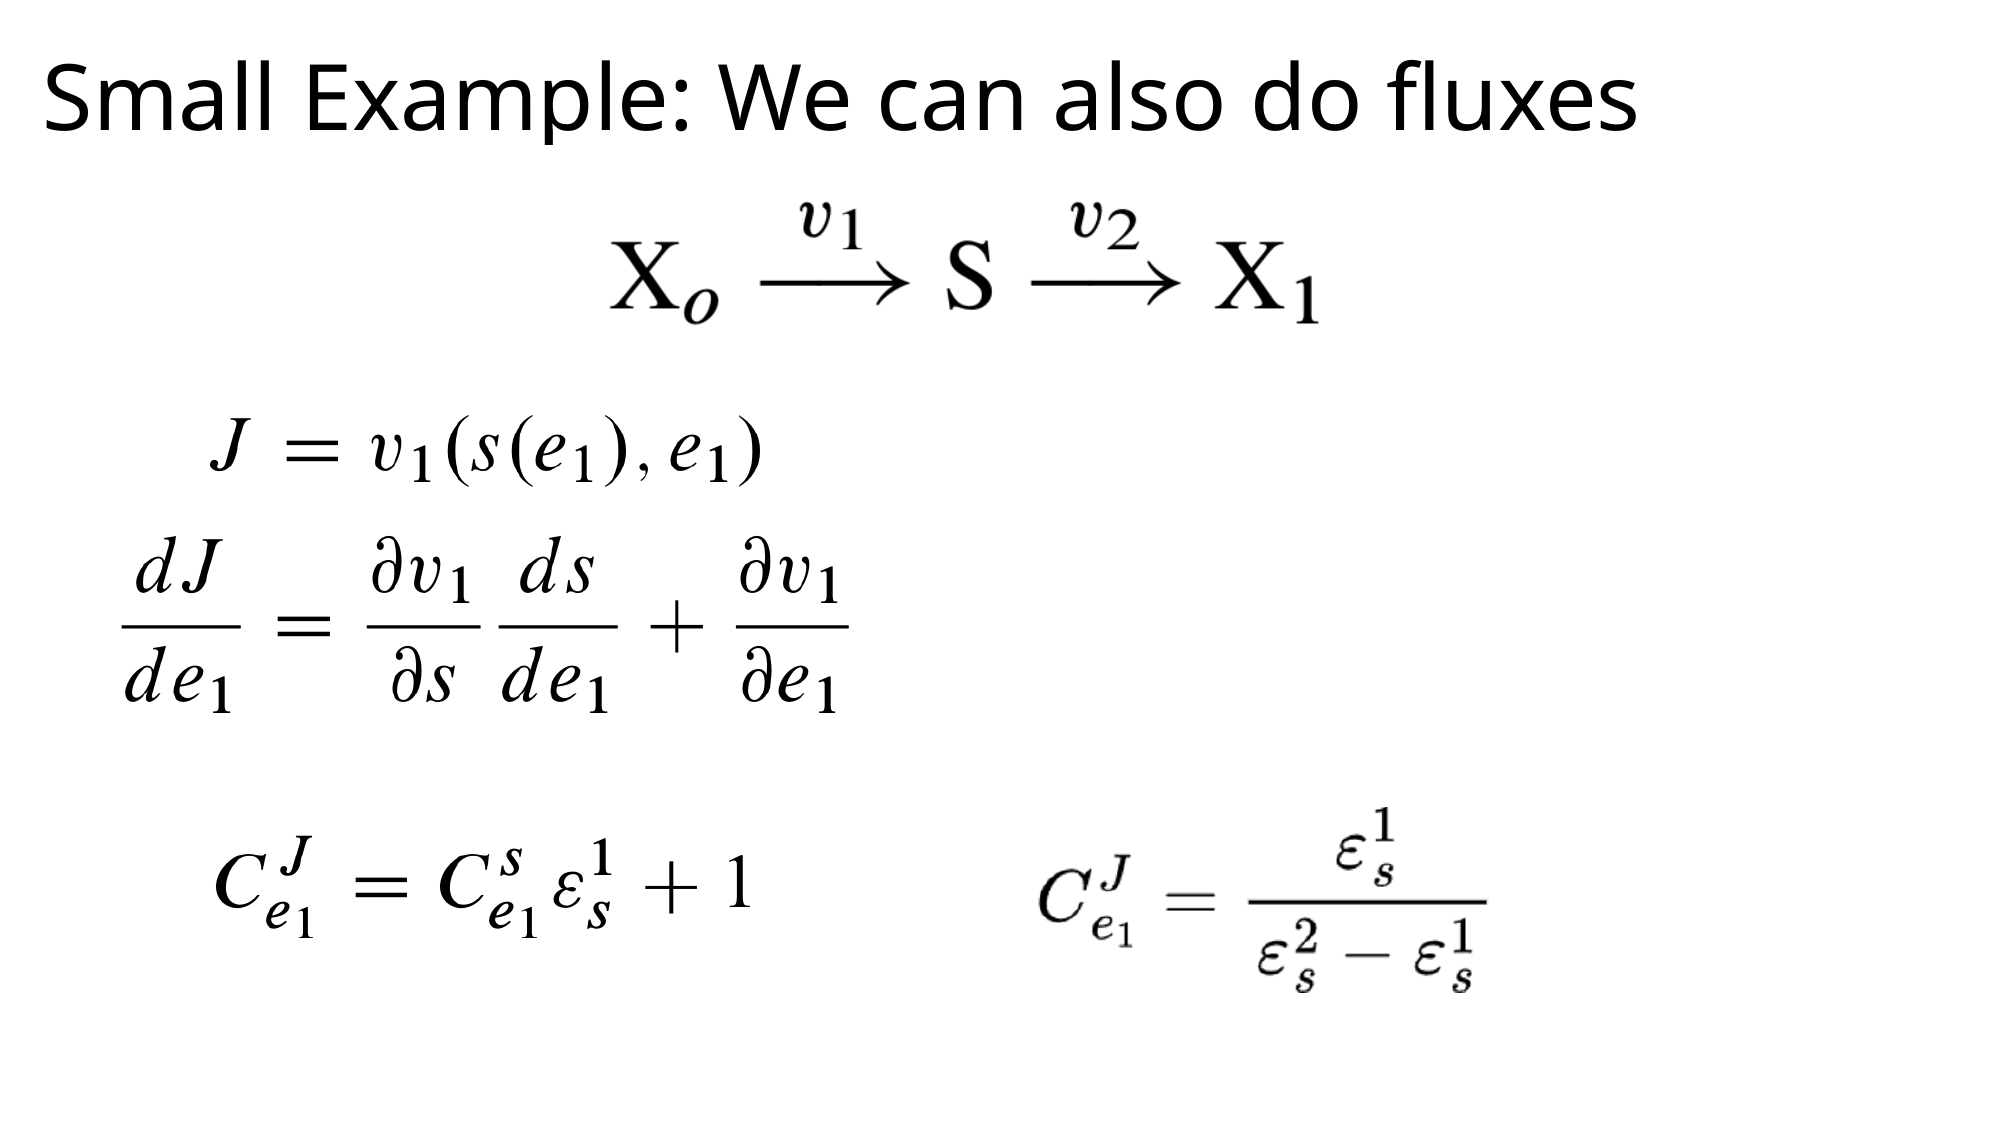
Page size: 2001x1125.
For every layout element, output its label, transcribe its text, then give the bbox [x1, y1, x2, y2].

picture [1020, 806, 1504, 1007]
title Small Example: We can also do fluxes [27, 0, 1753, 210]
picture [50, 144, 1353, 1018]
